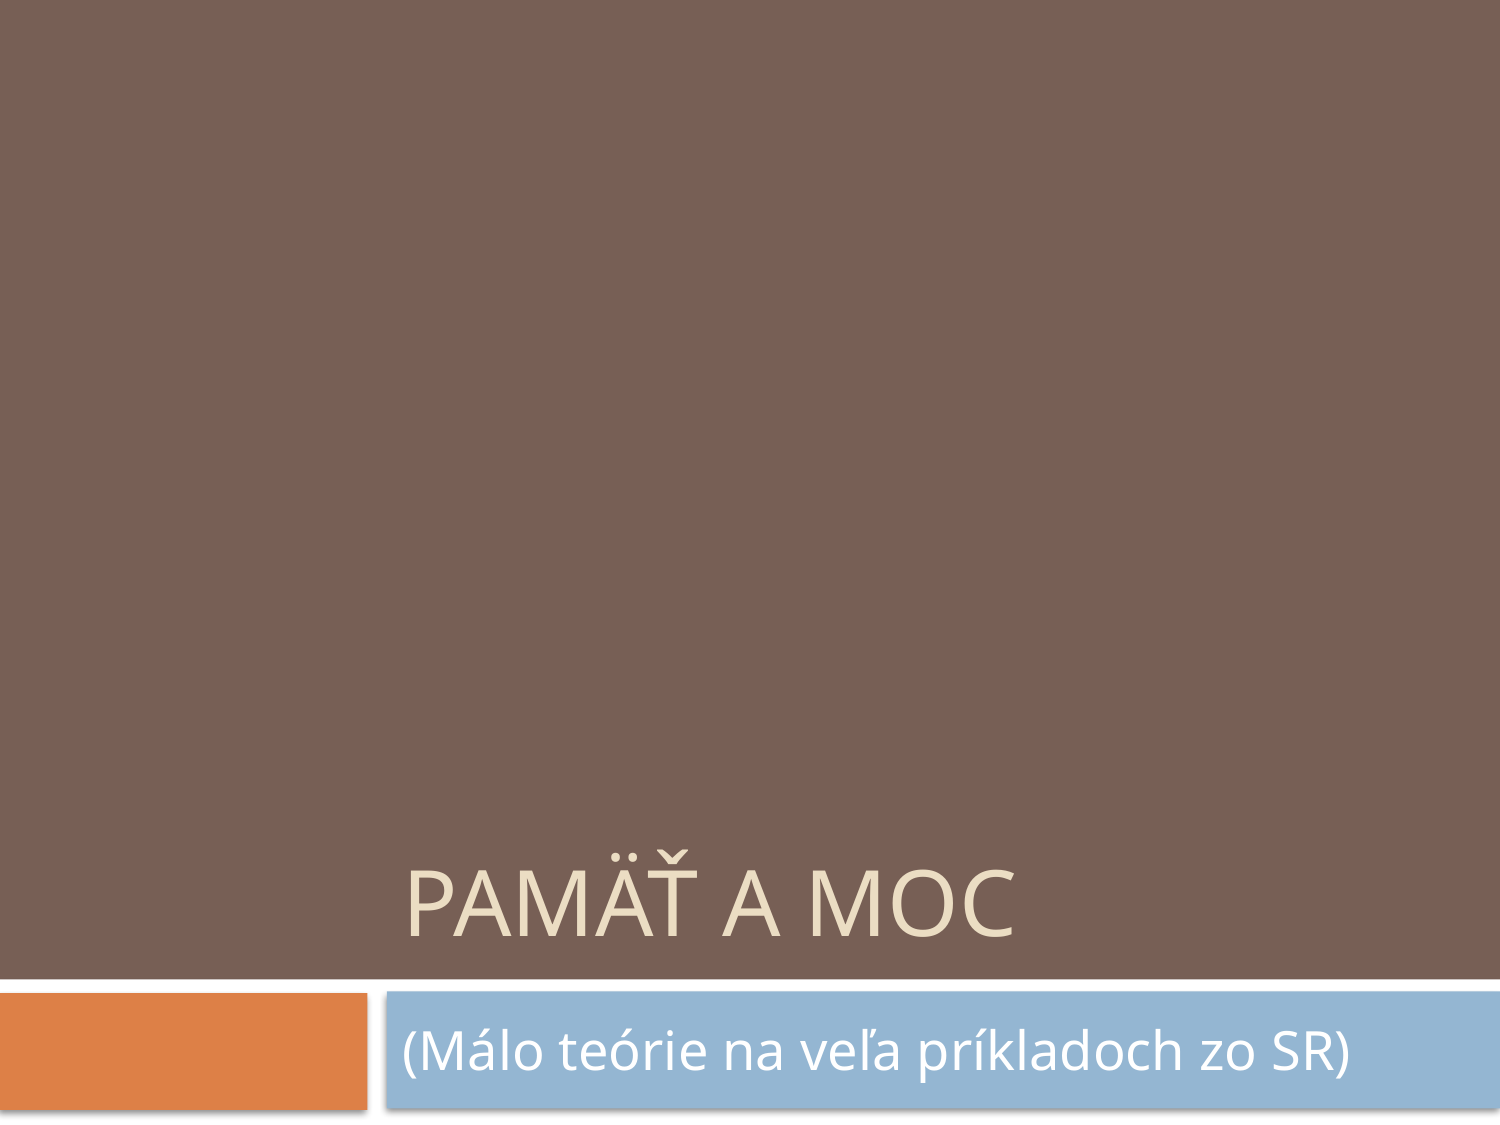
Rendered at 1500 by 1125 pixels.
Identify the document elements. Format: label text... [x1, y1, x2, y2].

title Pamäť a moc [387, 662, 1450, 963]
subtitle (Málo teórie na veľa príkladoch zo SR) [387, 992, 1488, 1105]
